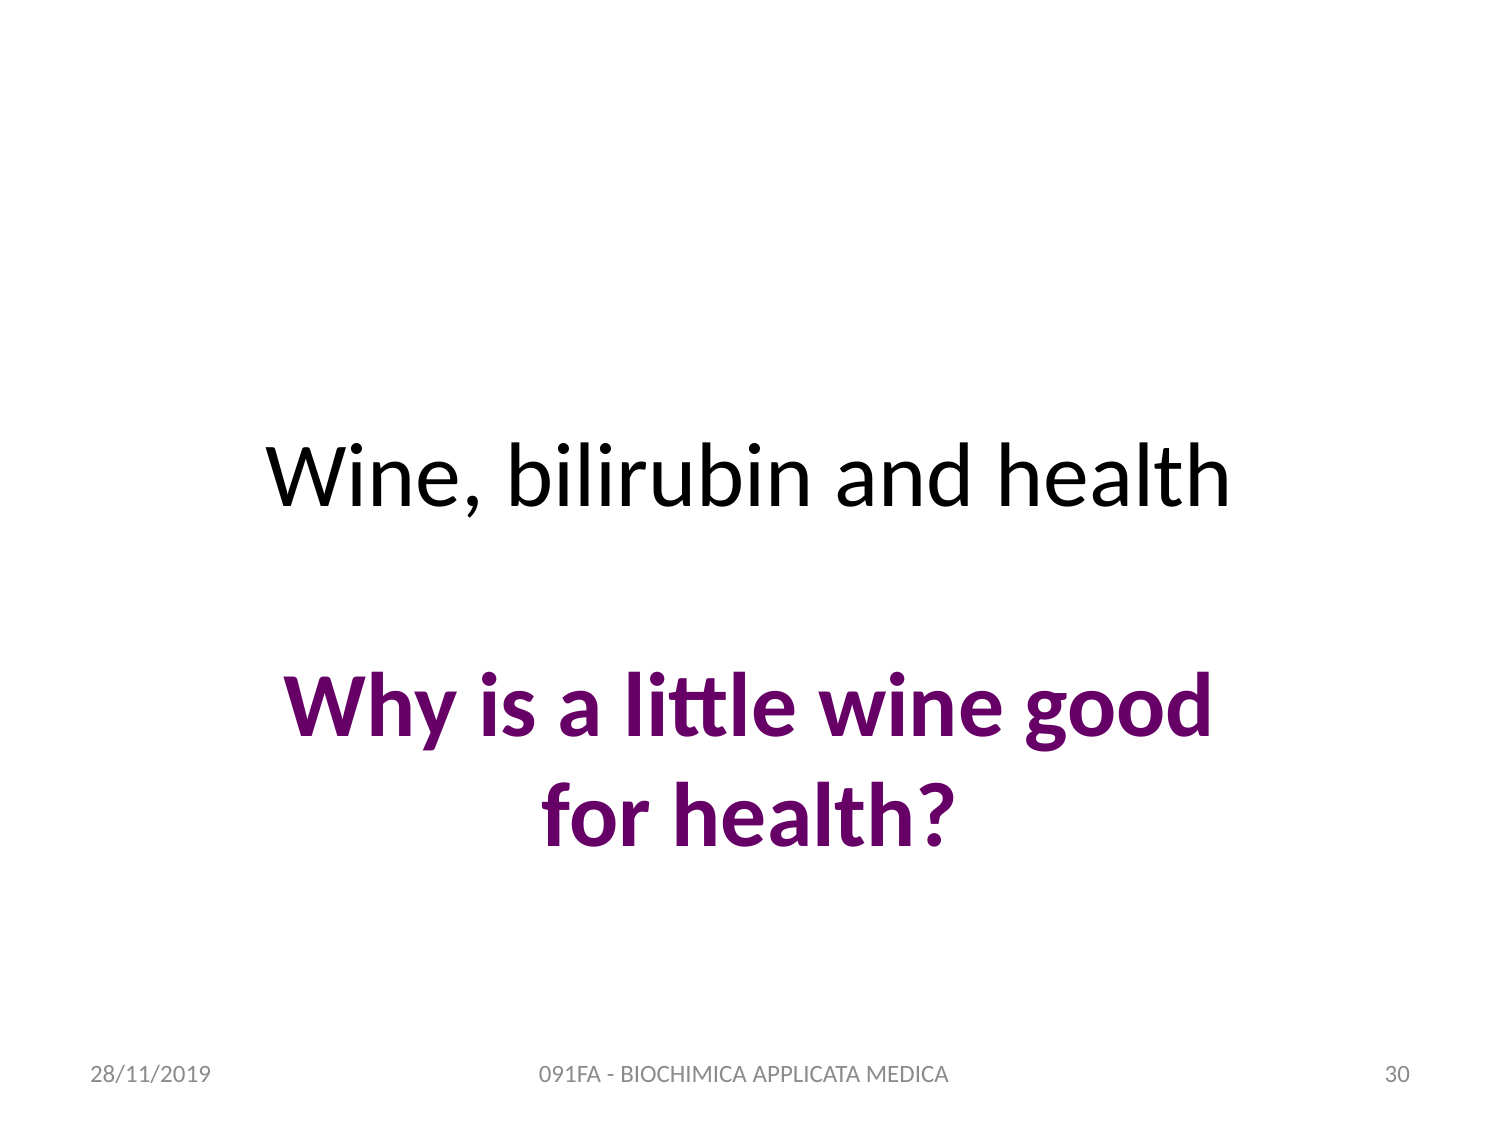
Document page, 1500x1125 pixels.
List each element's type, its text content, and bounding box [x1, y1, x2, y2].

slide_number 30 [1074, 1042, 1425, 1103]
title Wine, bilirubin and health [112, 349, 1388, 591]
subtitle Why is a little wine good for health? [225, 637, 1275, 864]
footer 091FA - BIOCHIMICA APPLICATA MEDICA [512, 1042, 988, 1103]
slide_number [75, 1042, 425, 1103]
